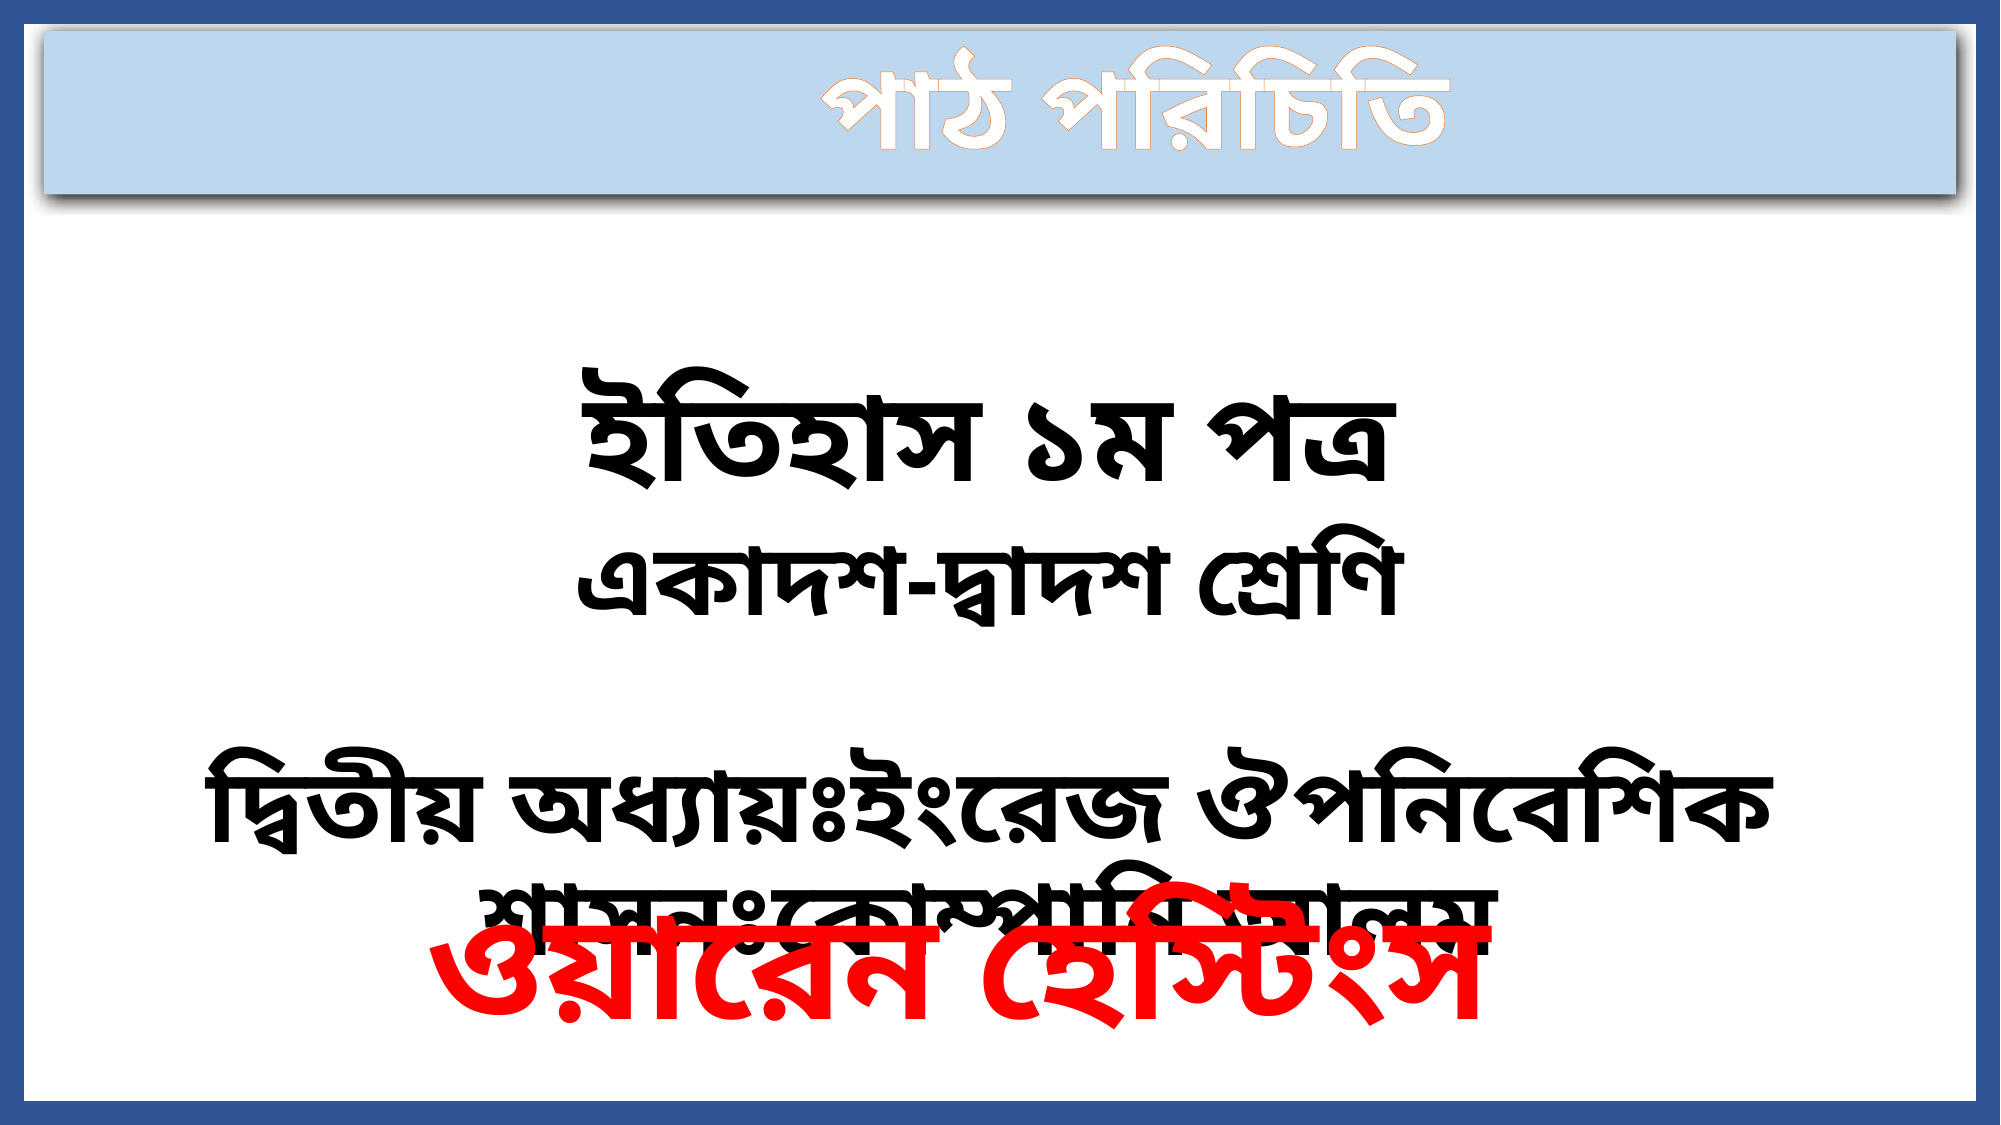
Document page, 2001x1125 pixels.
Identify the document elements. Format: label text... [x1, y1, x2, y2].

text_box [0, 0, 2000, 1125]
text_box ওয়ারেন হেস্টিংস [412, 862, 1506, 1058]
list ইতিহাস ১ম পত্র একাদশ-দ্বাদশ শ্রেণি দ্বিতীয় অধ্যায়ঃইংরেজ ঔপনিবেশিক শাসনঃকোম্পানি আলম [24, 262, 1957, 1075]
title পাঠ পরিচিতি [43, 31, 1957, 195]
